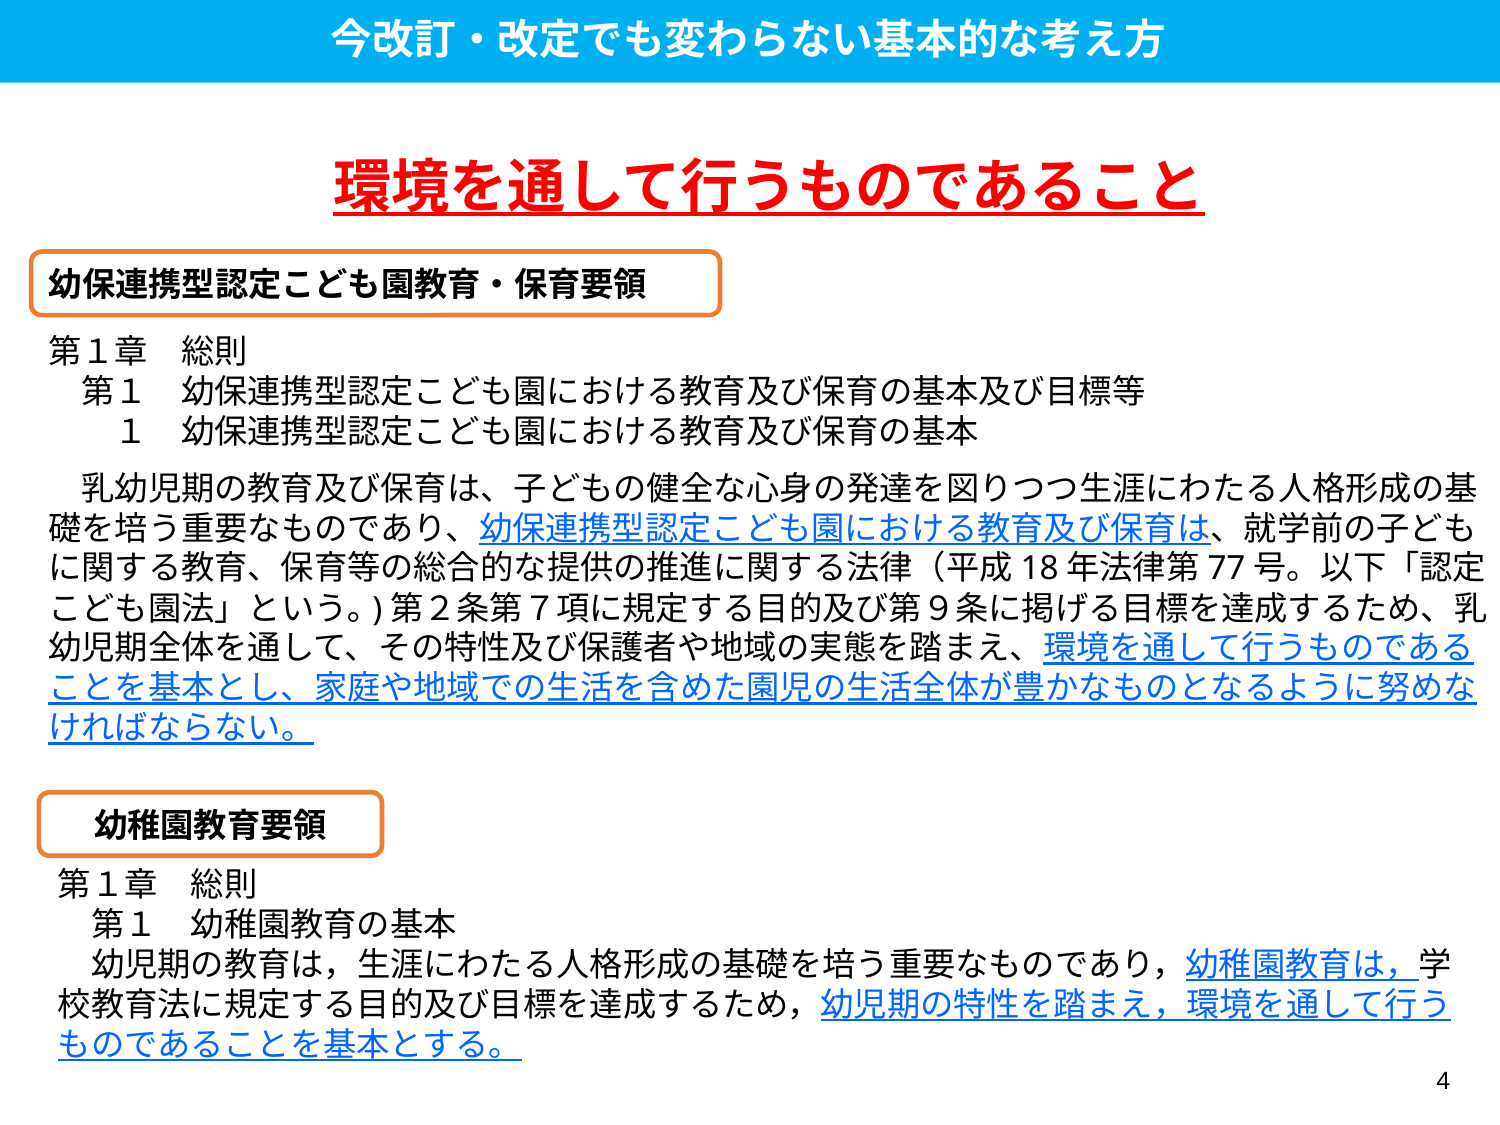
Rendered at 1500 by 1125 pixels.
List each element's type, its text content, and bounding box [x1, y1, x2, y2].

slide_number 3 [1128, 1071, 1466, 1110]
text_box 環境を通して行うものであること [112, 121, 1425, 227]
text_box 幼稚園教育要領 [37, 791, 384, 855]
text_box 幼保連携型認定こども園教育・保育要領 [30, 250, 722, 317]
text_box 第１章 総則 第１ 幼稚園教育の基本 幼児期の教育は，生涯にわたる人格形成の基礎を培う重要なものであり，幼稚園教育は，学校教育法に規定する目的及び目標を達成するため，幼児期の特性を踏まえ，環境を通して行うものであることを基本とする。 [43, 855, 1490, 1071]
text_box 第１章 総則 第１ 幼保連携型認定こども園における教育及び保育の基本及び目標等 １ 幼保連携型認定こども園における教育及び保育の基本 乳幼児期の教育及び保育は、子どもの健全な心身の発達を図りつつ生涯にわたる人格形成の基礎を培う重要なものであり、幼保連携型認定こども園における教育及び保育は、就学前の子どもに関する教育、保育等の総合的な提供の推進に関する法律（平成18年法律第77号。以下「認定こども園法」という｡)第２条第７項に規定する目的及び第９条に掲げる目標を達成するため、乳幼児期全体を通して、その特性及び保護者や地域の実態を踏まえ、環境を通して行うものであることを基本とし、家庭や地域での生活を含めた園児の生活全体が豊かなものとなるように努めなければならない。 [33, 323, 1500, 754]
title 今改訂・改定でも変わらない基本的な考え方 [0, 0, 1500, 83]
